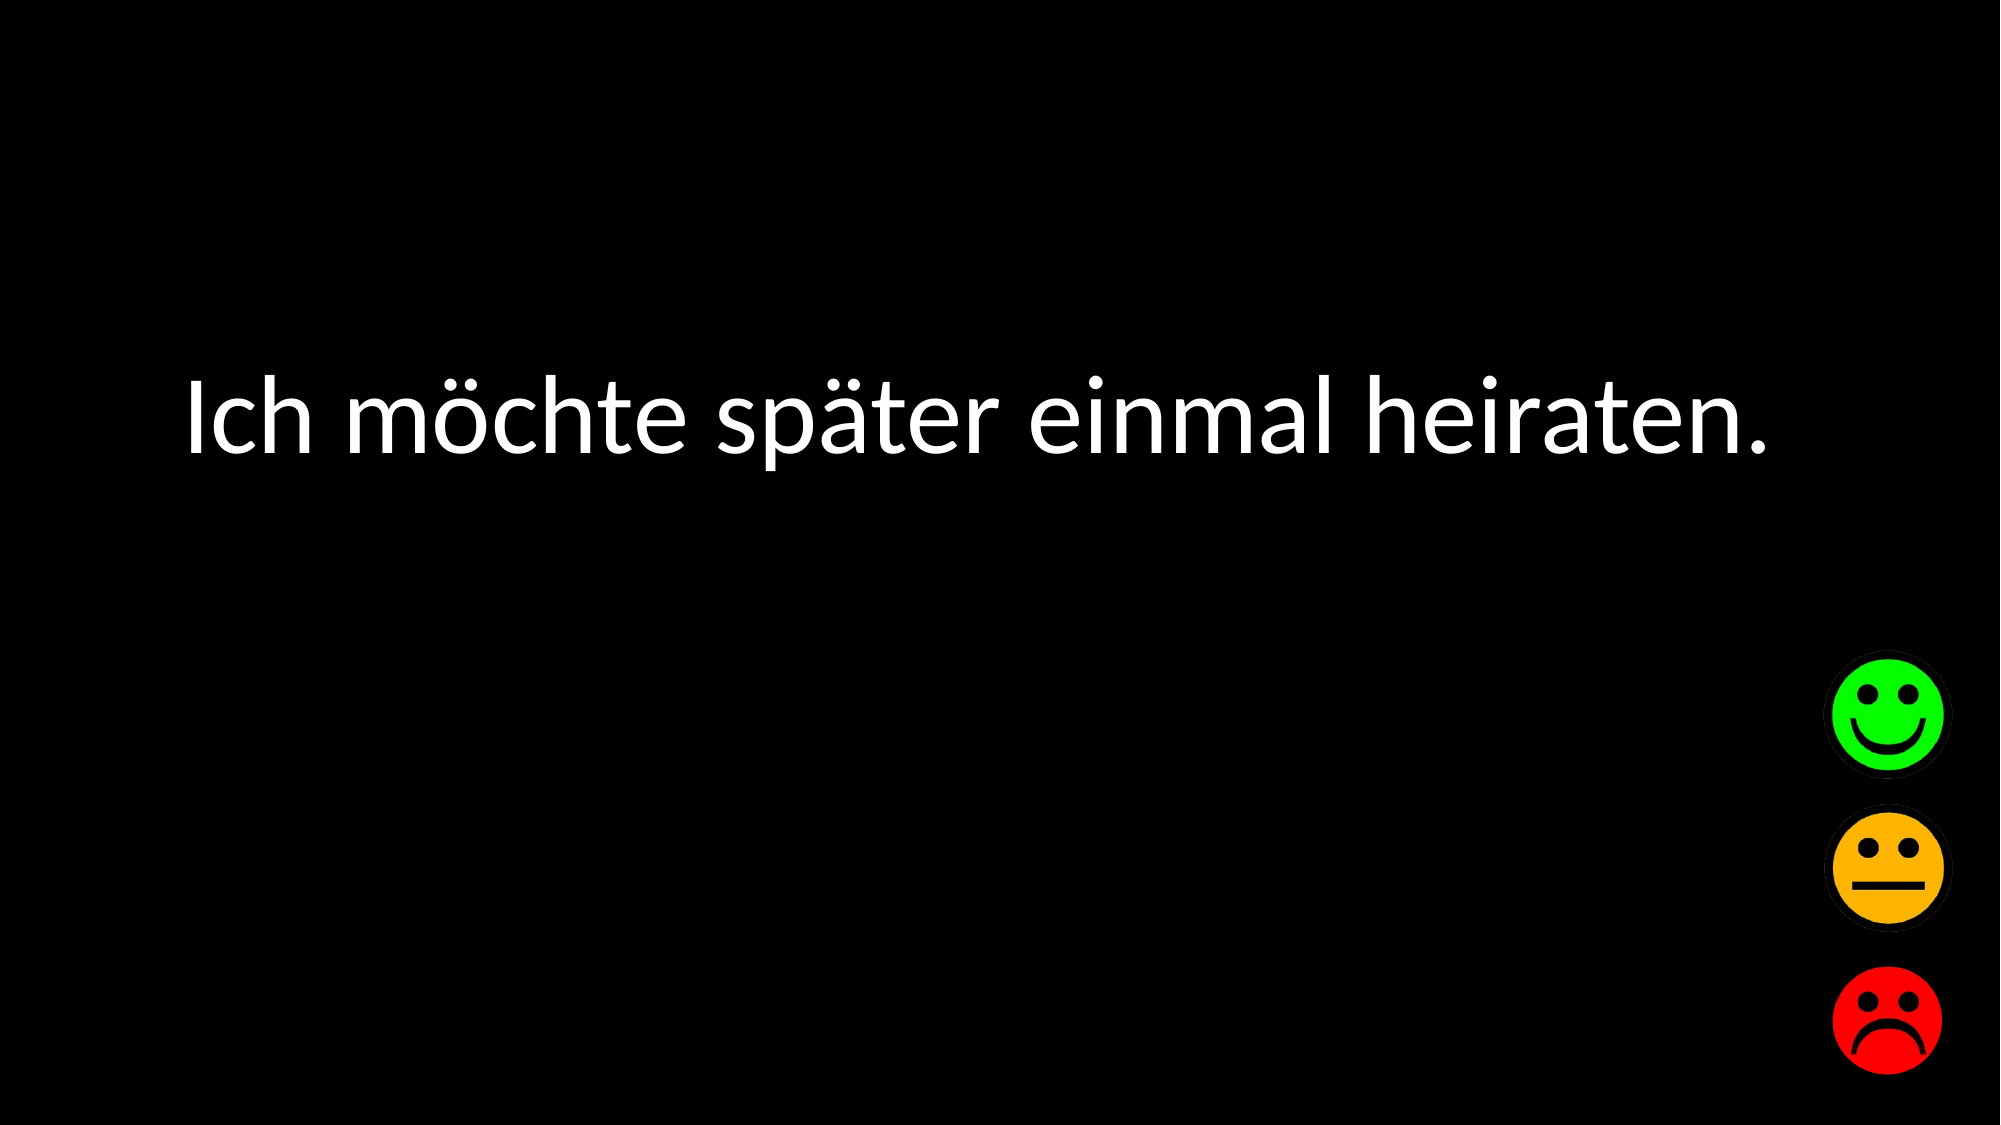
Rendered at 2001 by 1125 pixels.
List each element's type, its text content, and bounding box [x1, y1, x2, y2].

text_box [1799, 638, 1981, 1106]
text_box Ich möchte später einmal heiraten. [167, 333, 1839, 484]
